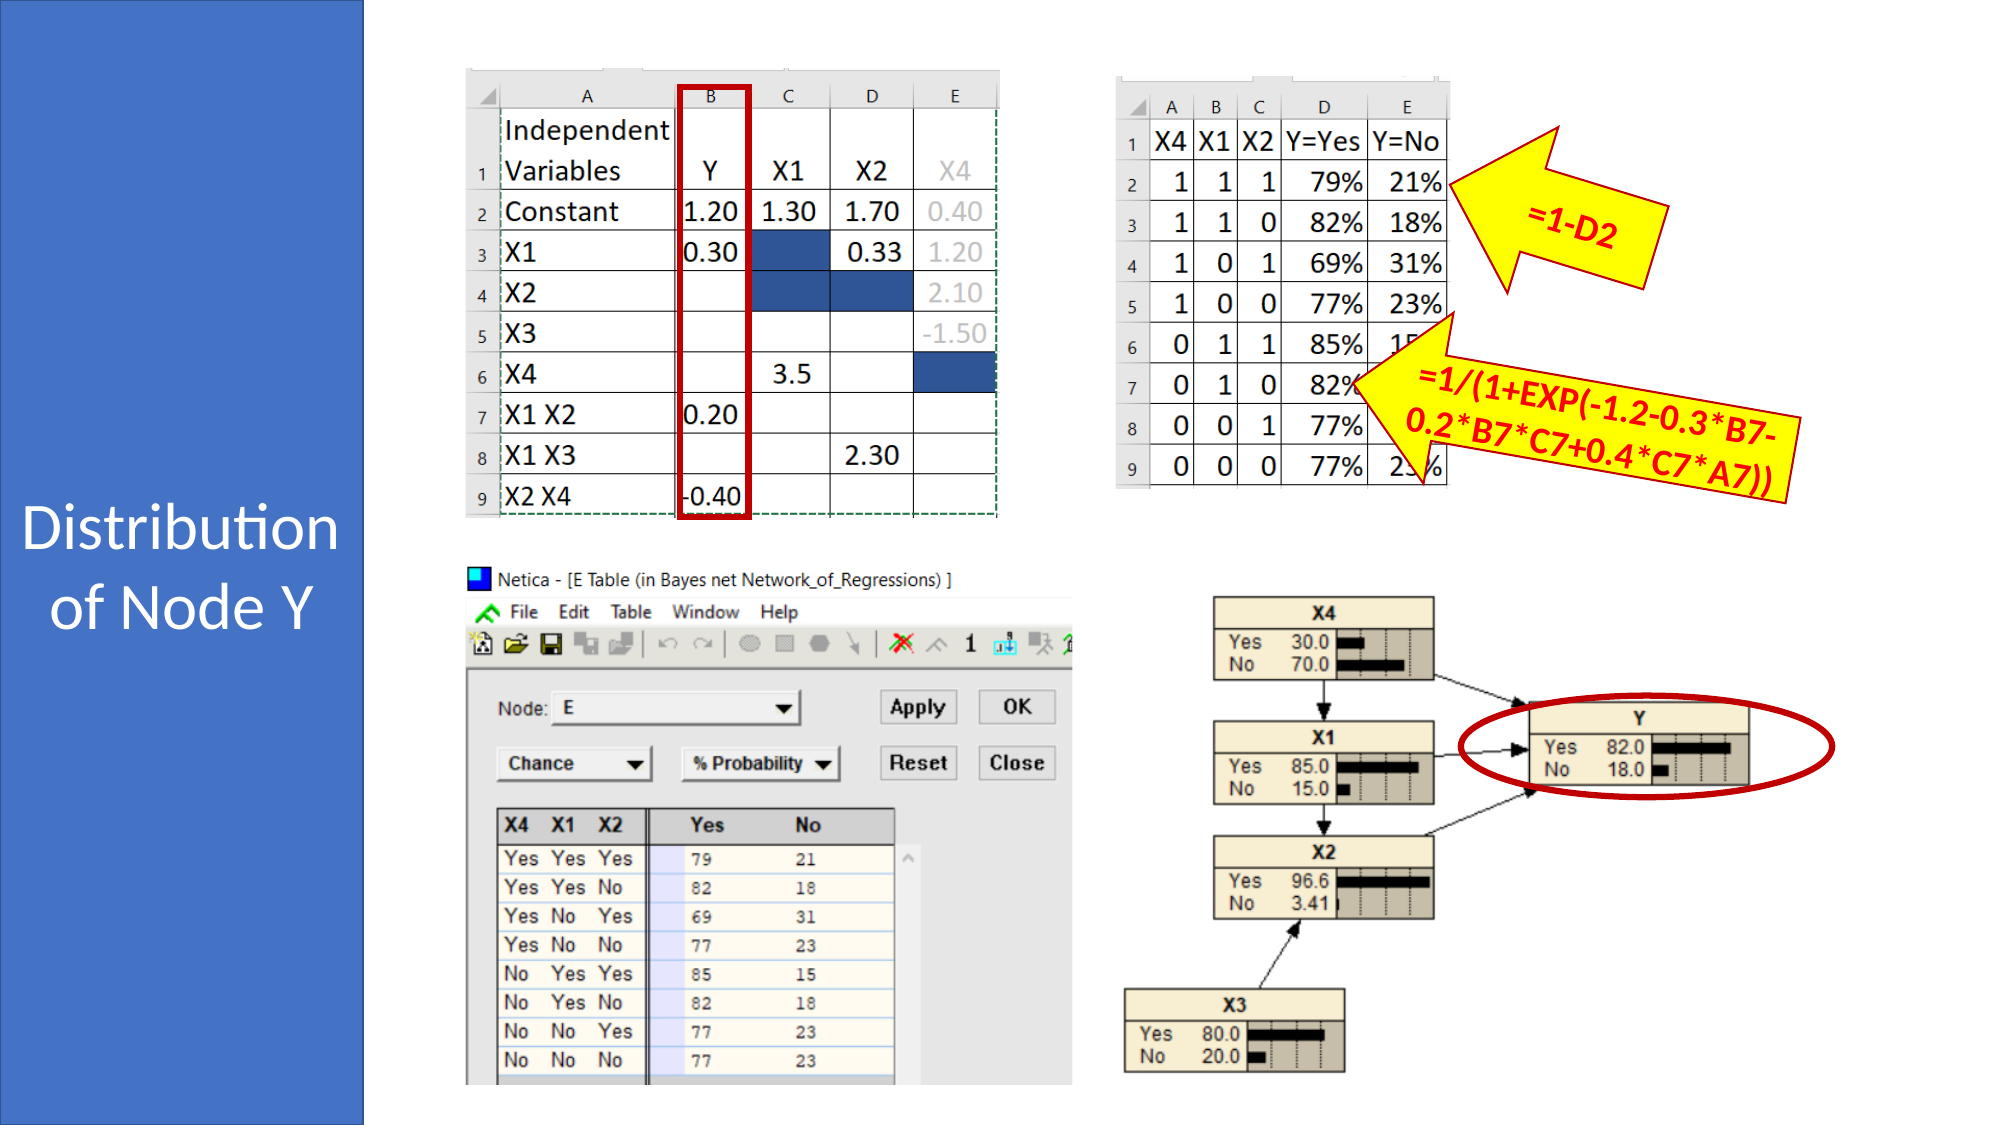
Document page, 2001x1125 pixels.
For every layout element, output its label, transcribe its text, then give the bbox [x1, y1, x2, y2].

text_box Distribution of Node Y [0, 0, 364, 1125]
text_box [465, 68, 1833, 1085]
